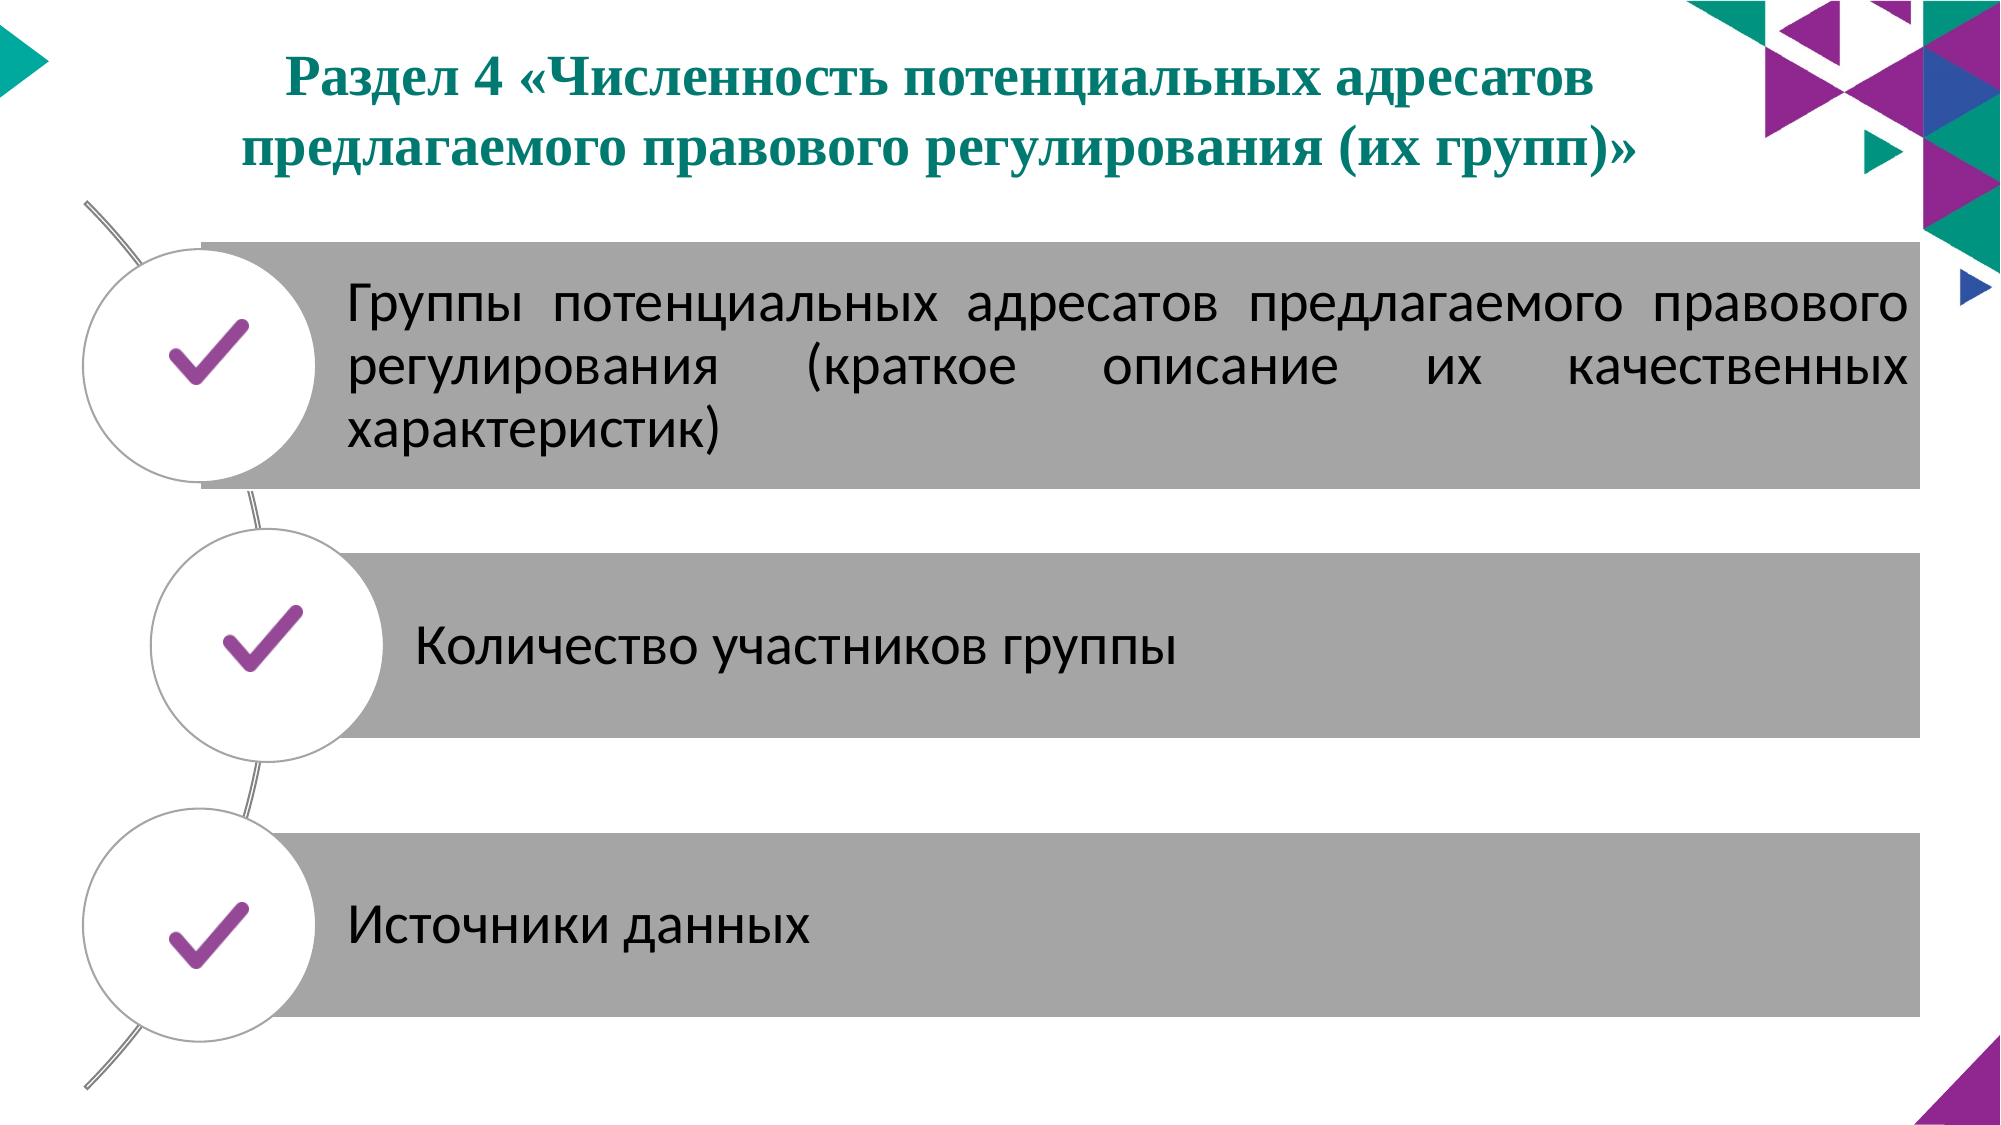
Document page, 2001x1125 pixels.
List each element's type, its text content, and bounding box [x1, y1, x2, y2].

picture [169, 319, 249, 385]
text_box Раздел 4 «Численность потенциальных адресатов предлагаемого правового регулирования (их групп)» [213, 34, 1667, 179]
picture [223, 605, 303, 672]
picture [0, 0, 2000, 1125]
picture [169, 902, 249, 969]
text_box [70, 179, 1935, 1112]
